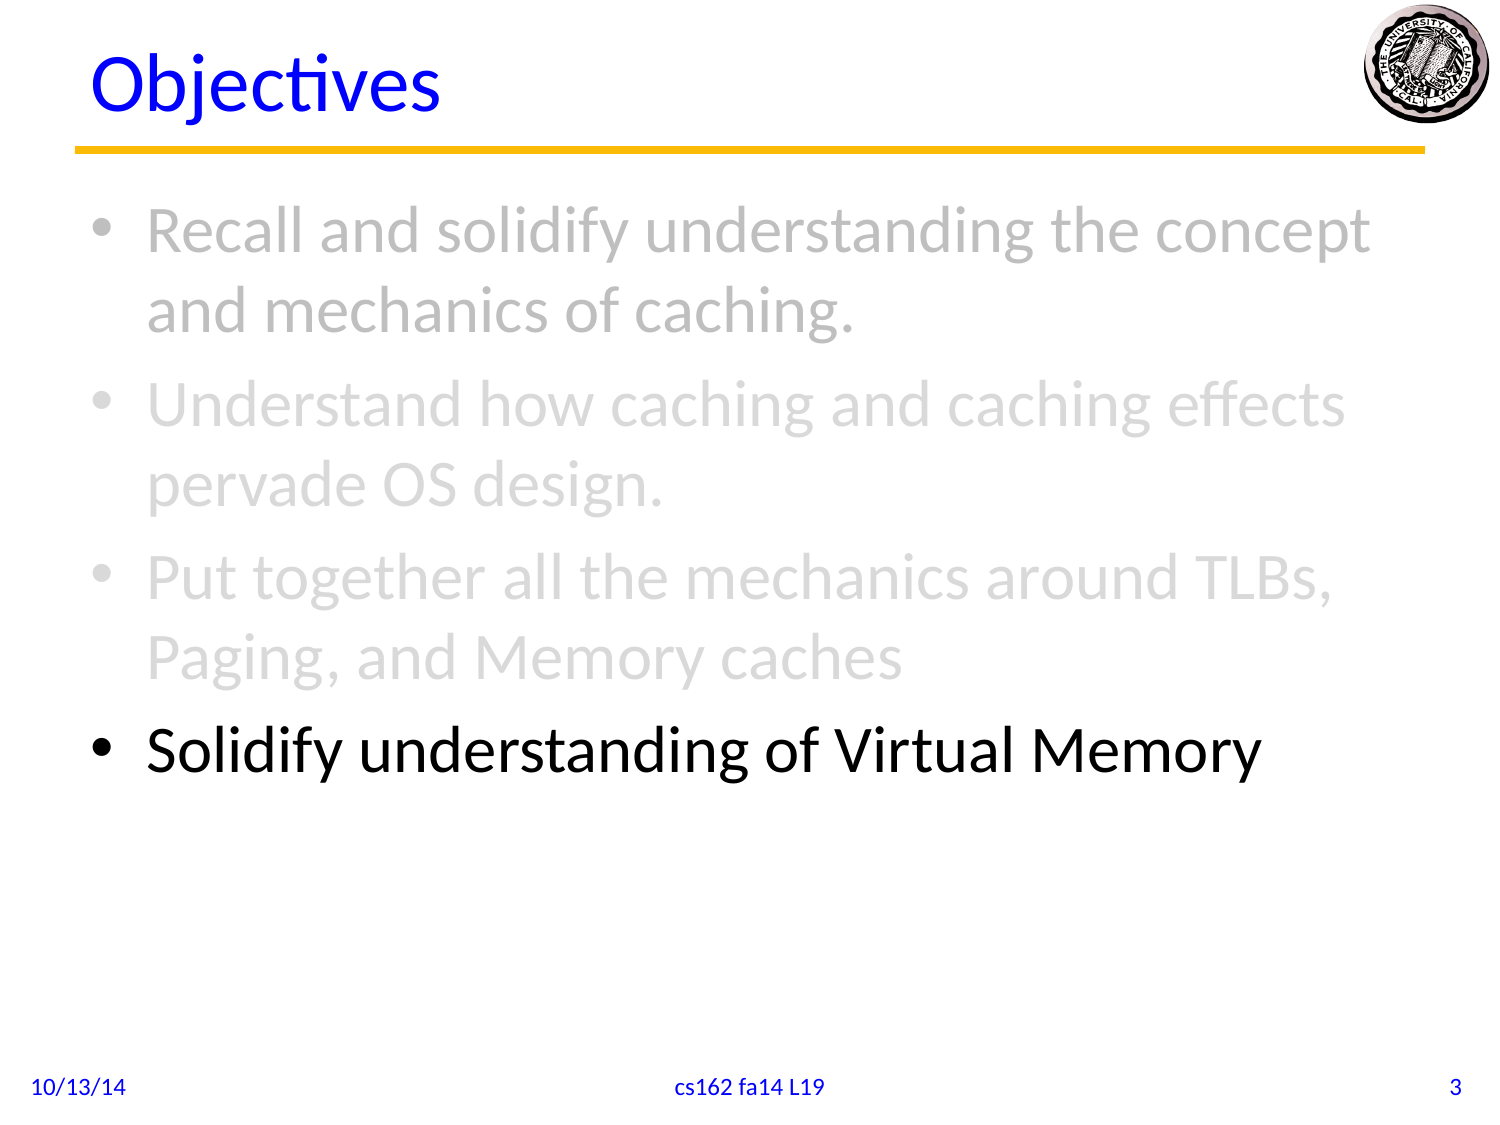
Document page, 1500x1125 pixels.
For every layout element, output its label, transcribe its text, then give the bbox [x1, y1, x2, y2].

picture [1350, 0, 1500, 127]
title Objectives [75, 6, 1425, 150]
list Recall and solidify understanding the concept and mechanics of caching. Understand how caching and caching effects pervade OS design. Put together all the mechanics around TLBs, Paging, and Memory caches Solidify understanding of Virtual Memory [75, 178, 1425, 1035]
footer cs162 fa14 L19 [512, 1055, 988, 1115]
slide_number 3 [1127, 1055, 1478, 1115]
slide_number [15, 1055, 366, 1115]
